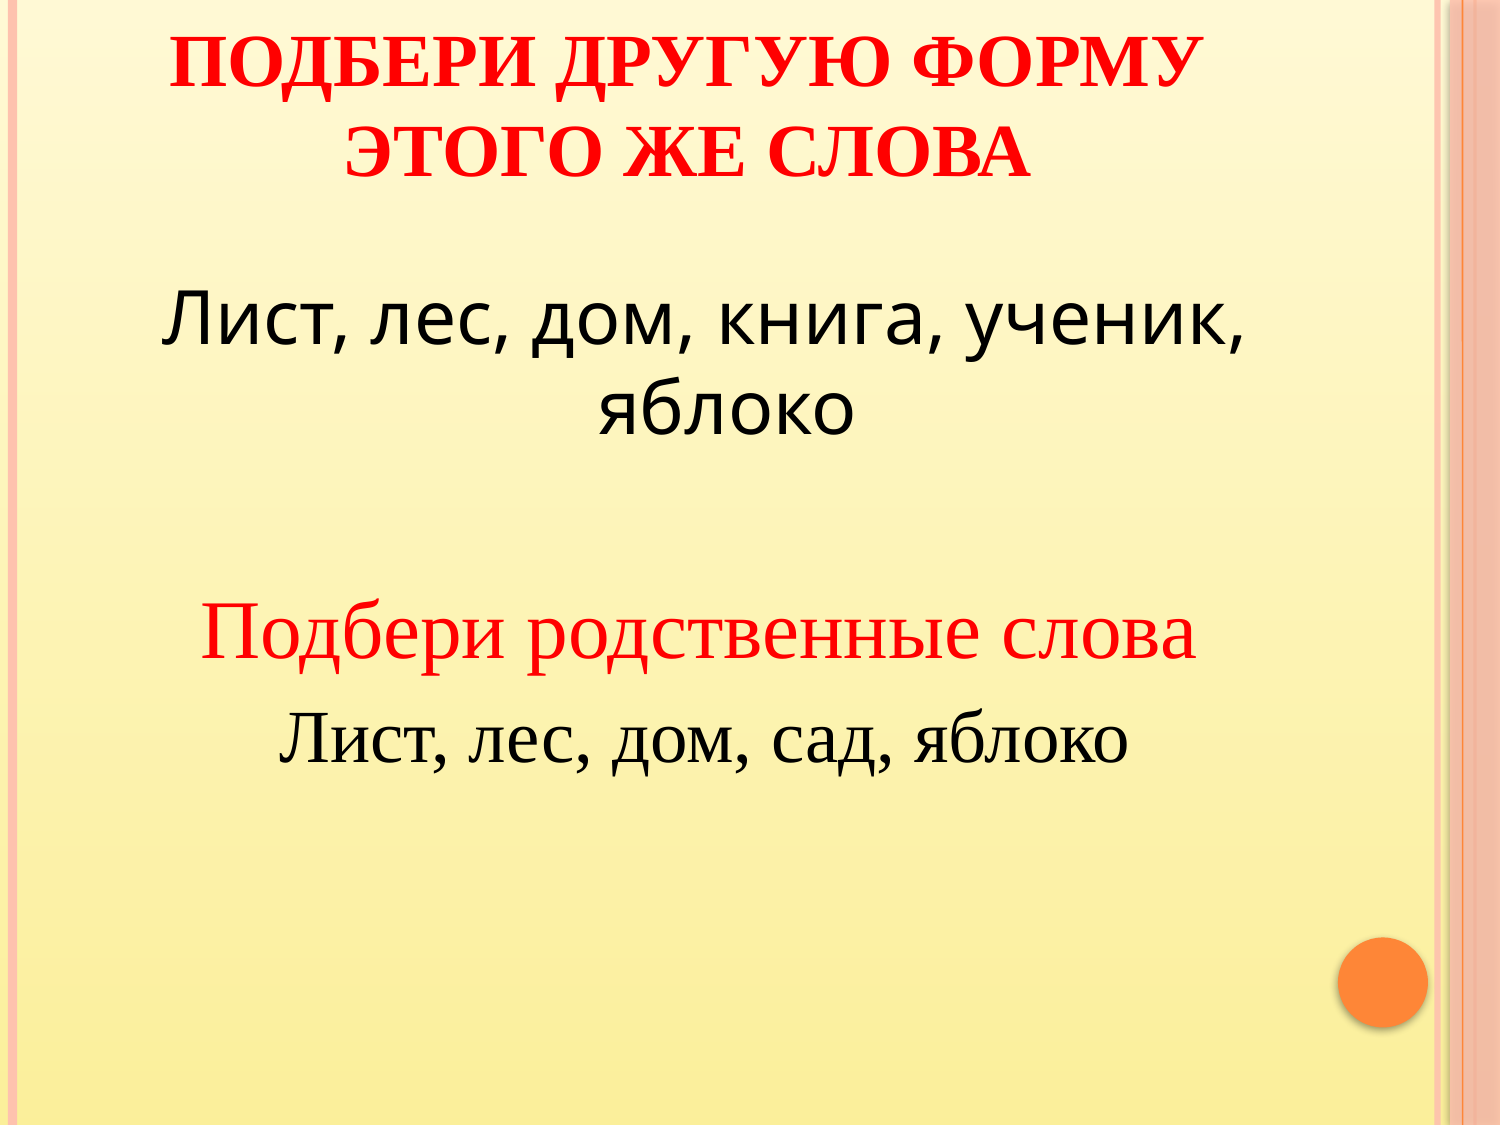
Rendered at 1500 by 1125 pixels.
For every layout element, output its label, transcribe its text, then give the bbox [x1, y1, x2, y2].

list Лист, лес, дом, книга, ученик, яблоко Подбери родственные слова Лист, лес, дом, сад, яблоко [75, 262, 1336, 1013]
title Подбери другую форму этого же слова [75, 45, 1300, 200]
